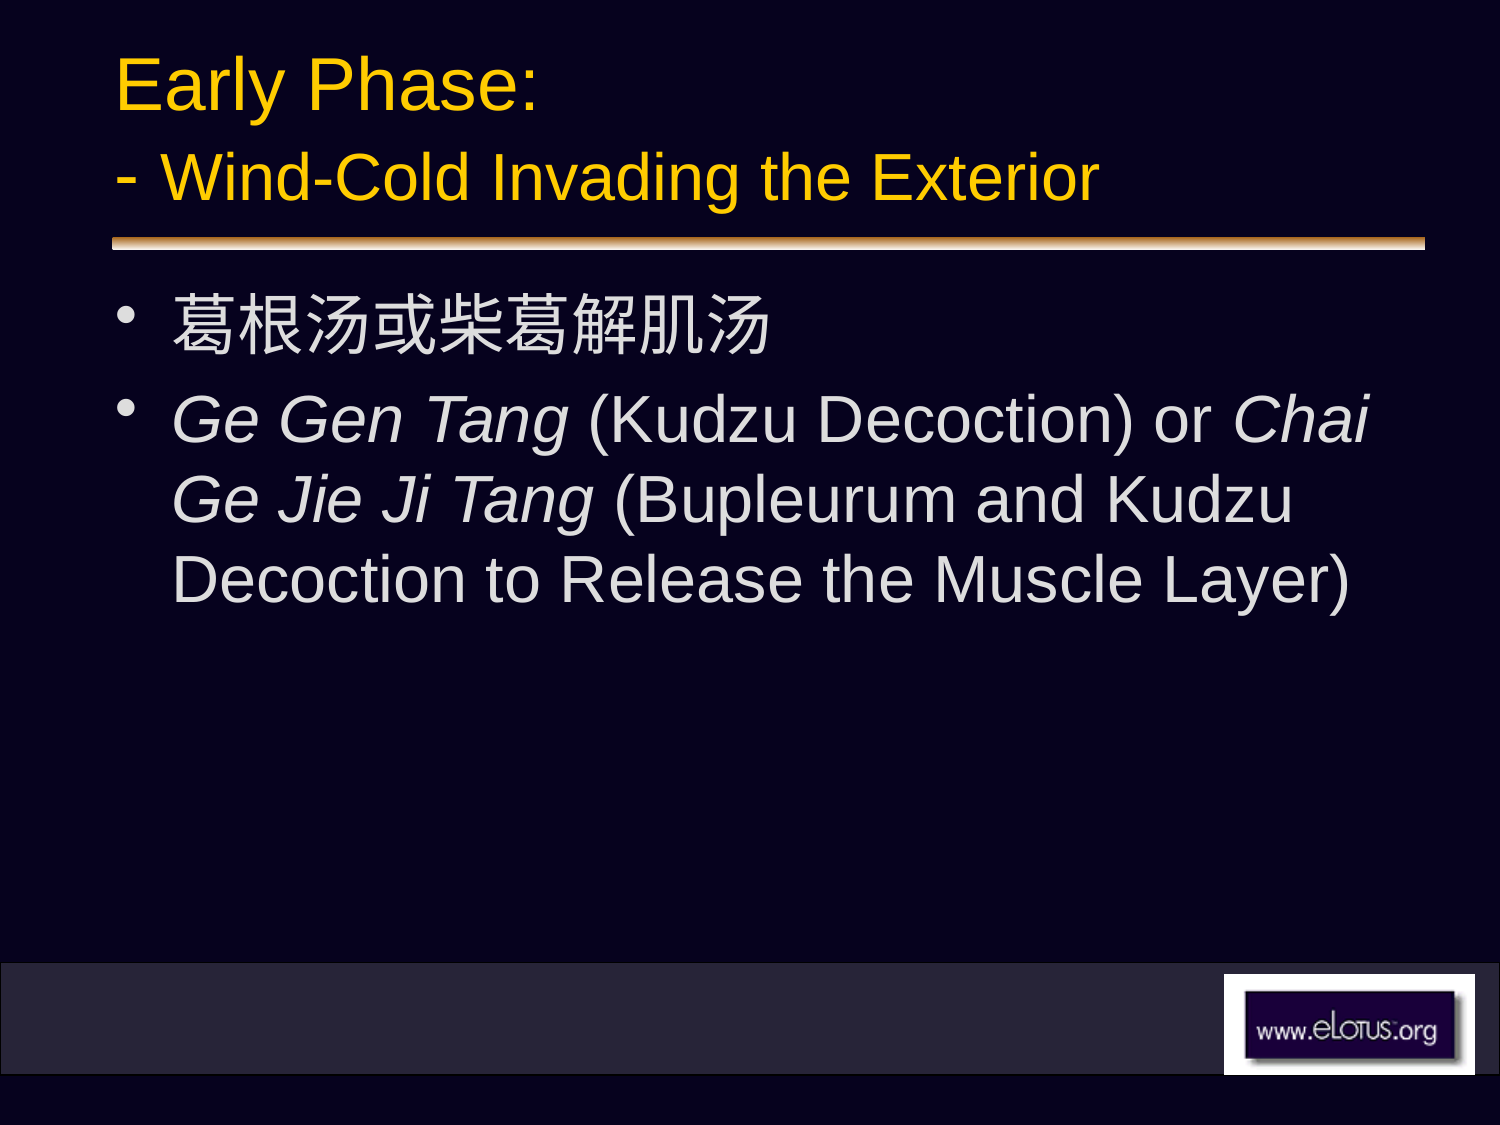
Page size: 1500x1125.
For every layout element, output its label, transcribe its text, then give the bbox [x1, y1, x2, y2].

title Early Phase: - Wind-Cold Invading the Exterior [99, 62, 1451, 188]
list 葛根汤或柴葛解肌汤 Ge Gen Tang (Kudzu Decoction) or Chai Ge Jie Ji Tang (Bupleurum and Kudzu Decoction to Release the Muscle Layer) [99, 274, 1476, 988]
picture [1224, 988, 1475, 1075]
